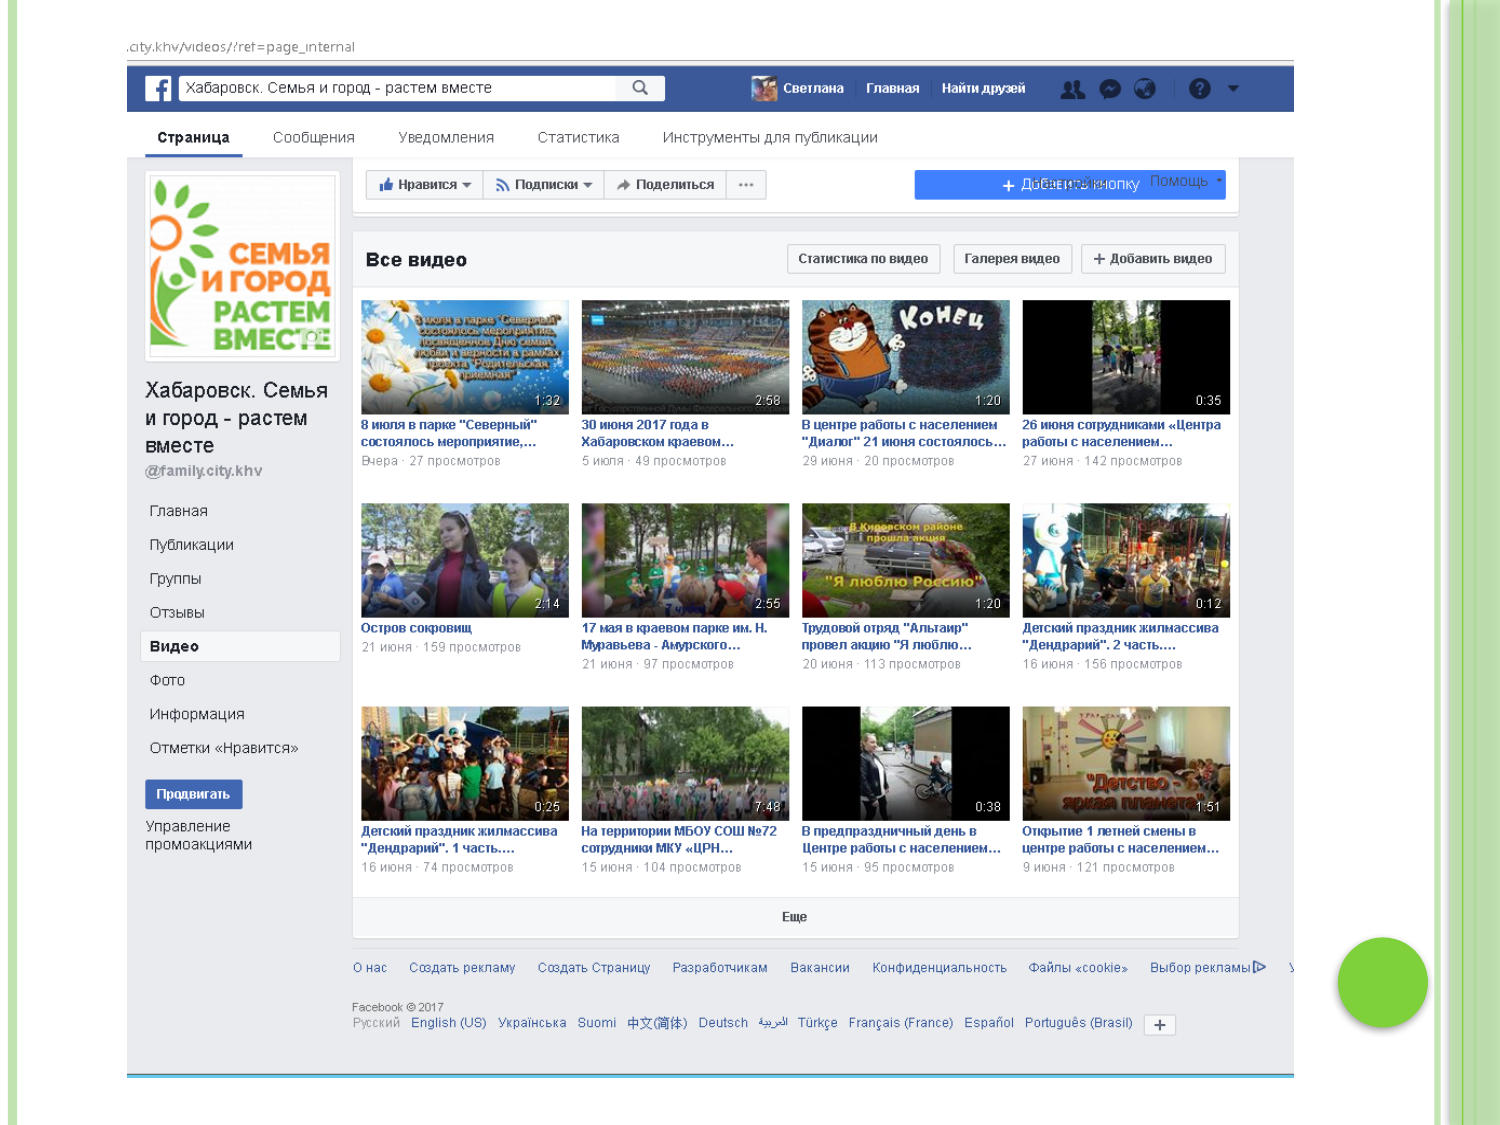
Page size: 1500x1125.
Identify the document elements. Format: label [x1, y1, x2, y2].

list [127, 42, 1294, 1079]
